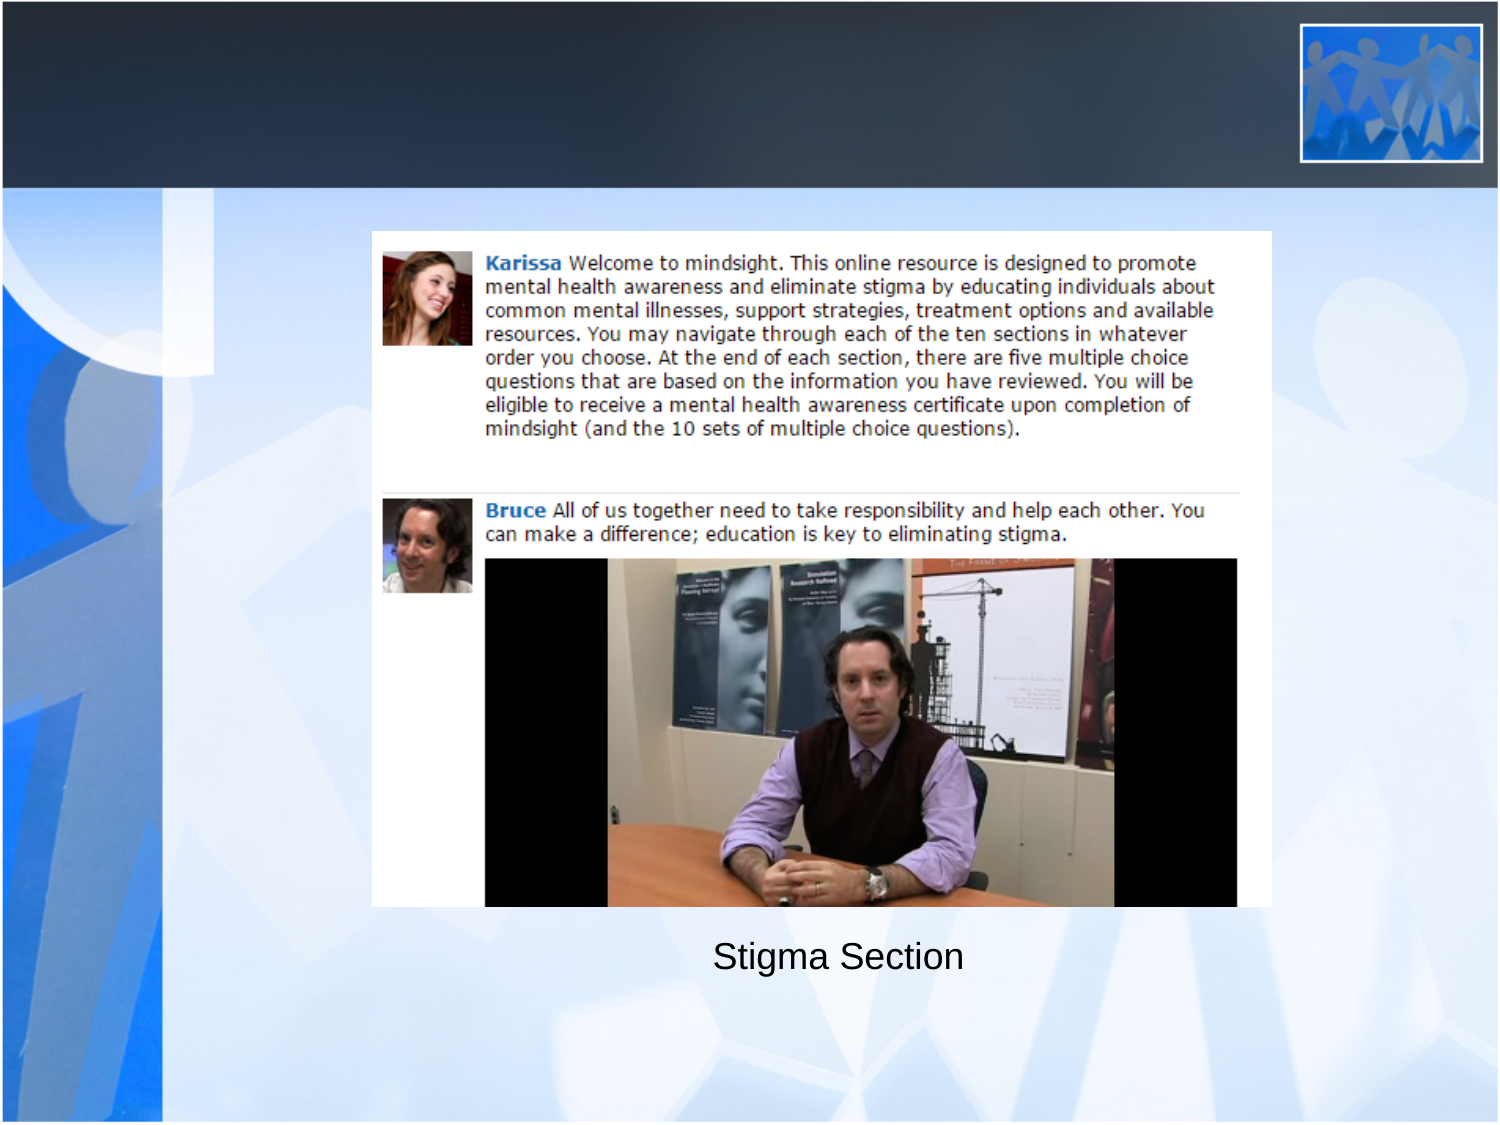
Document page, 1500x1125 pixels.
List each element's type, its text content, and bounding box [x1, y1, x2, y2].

list Stigma Section [393, 916, 1228, 1015]
picture [0, 0, 1500, 1125]
